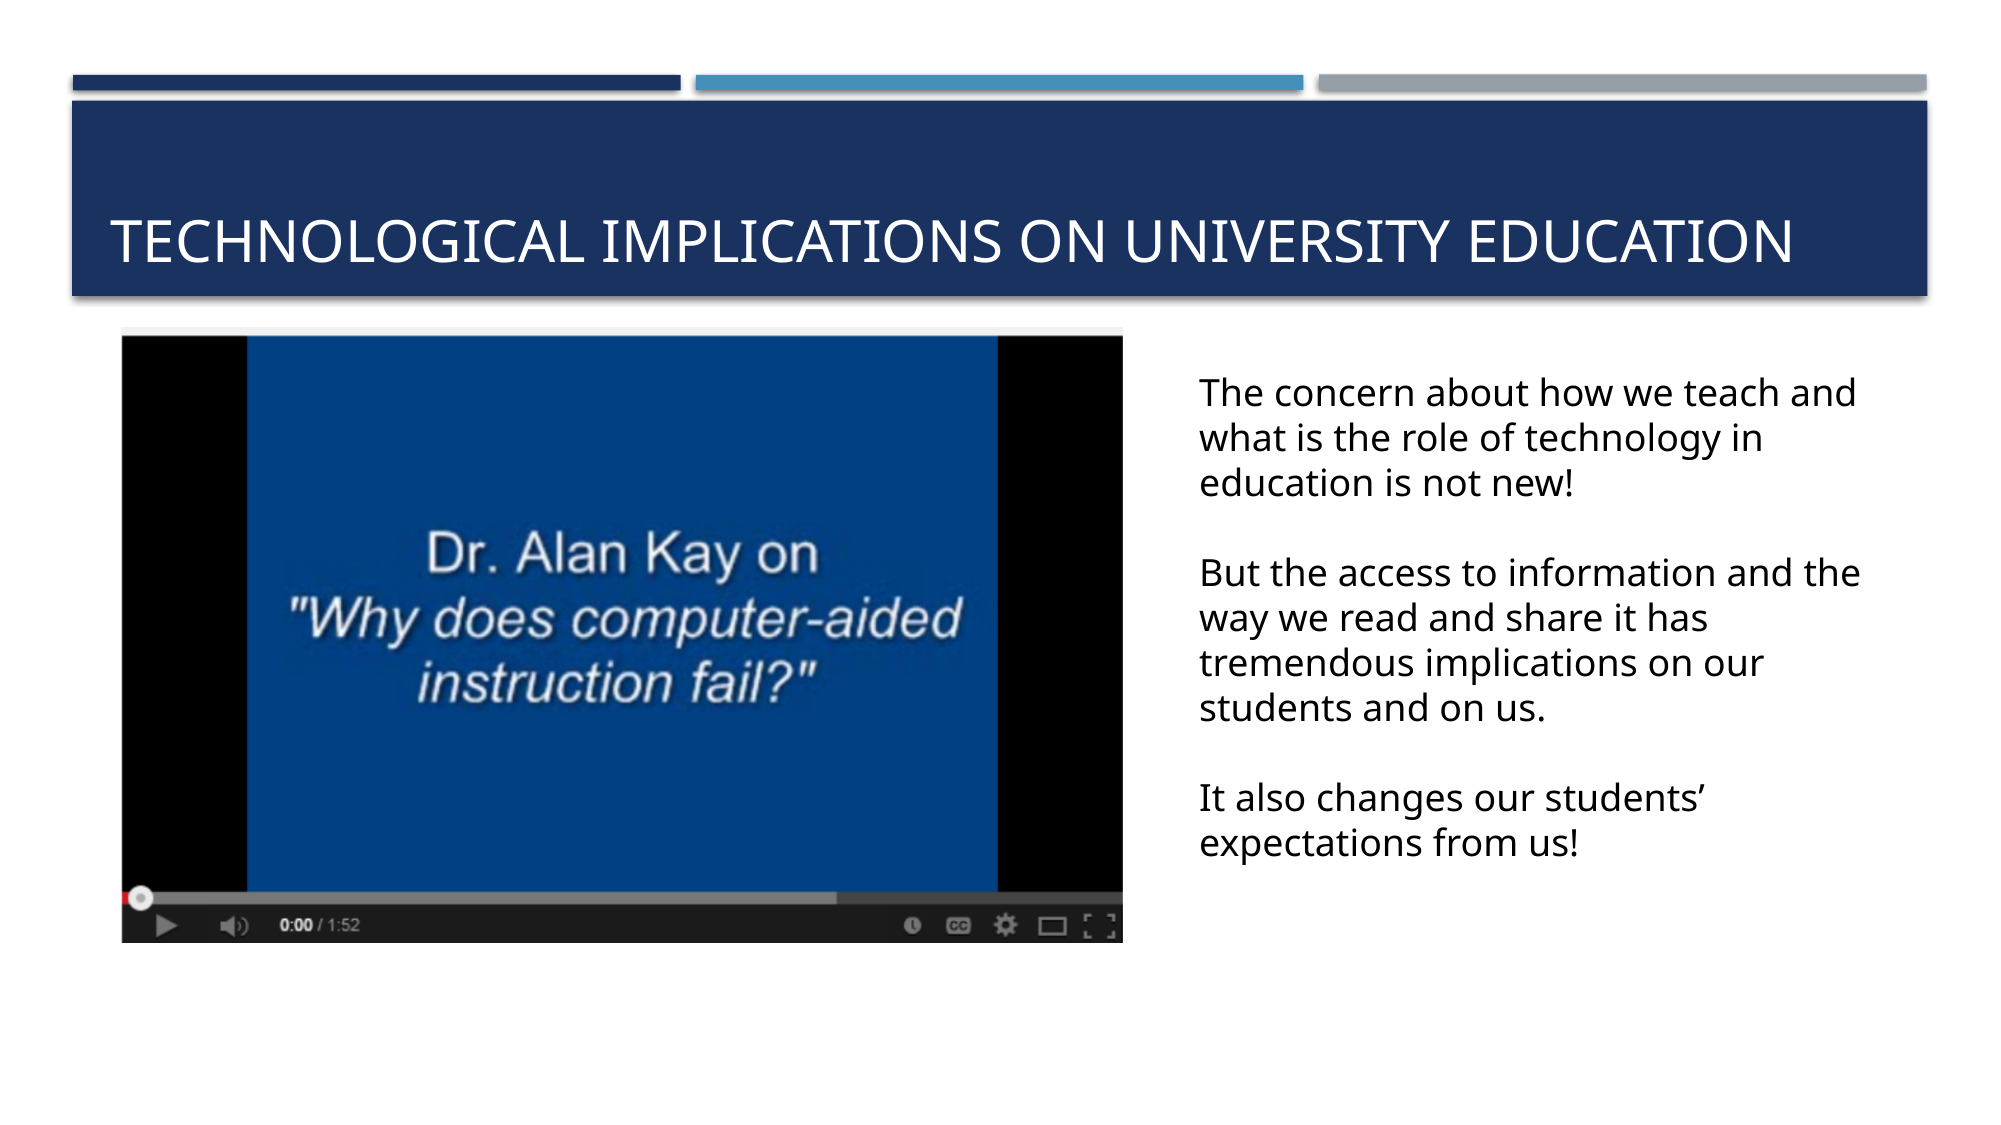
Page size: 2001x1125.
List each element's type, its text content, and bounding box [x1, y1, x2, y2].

title Technological implications on university education [95, 115, 1905, 282]
picture [121, 327, 1124, 943]
text_box The concern about how we teach and what is the role of technology in education is not new! But the access to information and the way we read and share it has tremendous implications on our students and on us. It also changes our students’ expectations from us! [1184, 362, 1933, 962]
